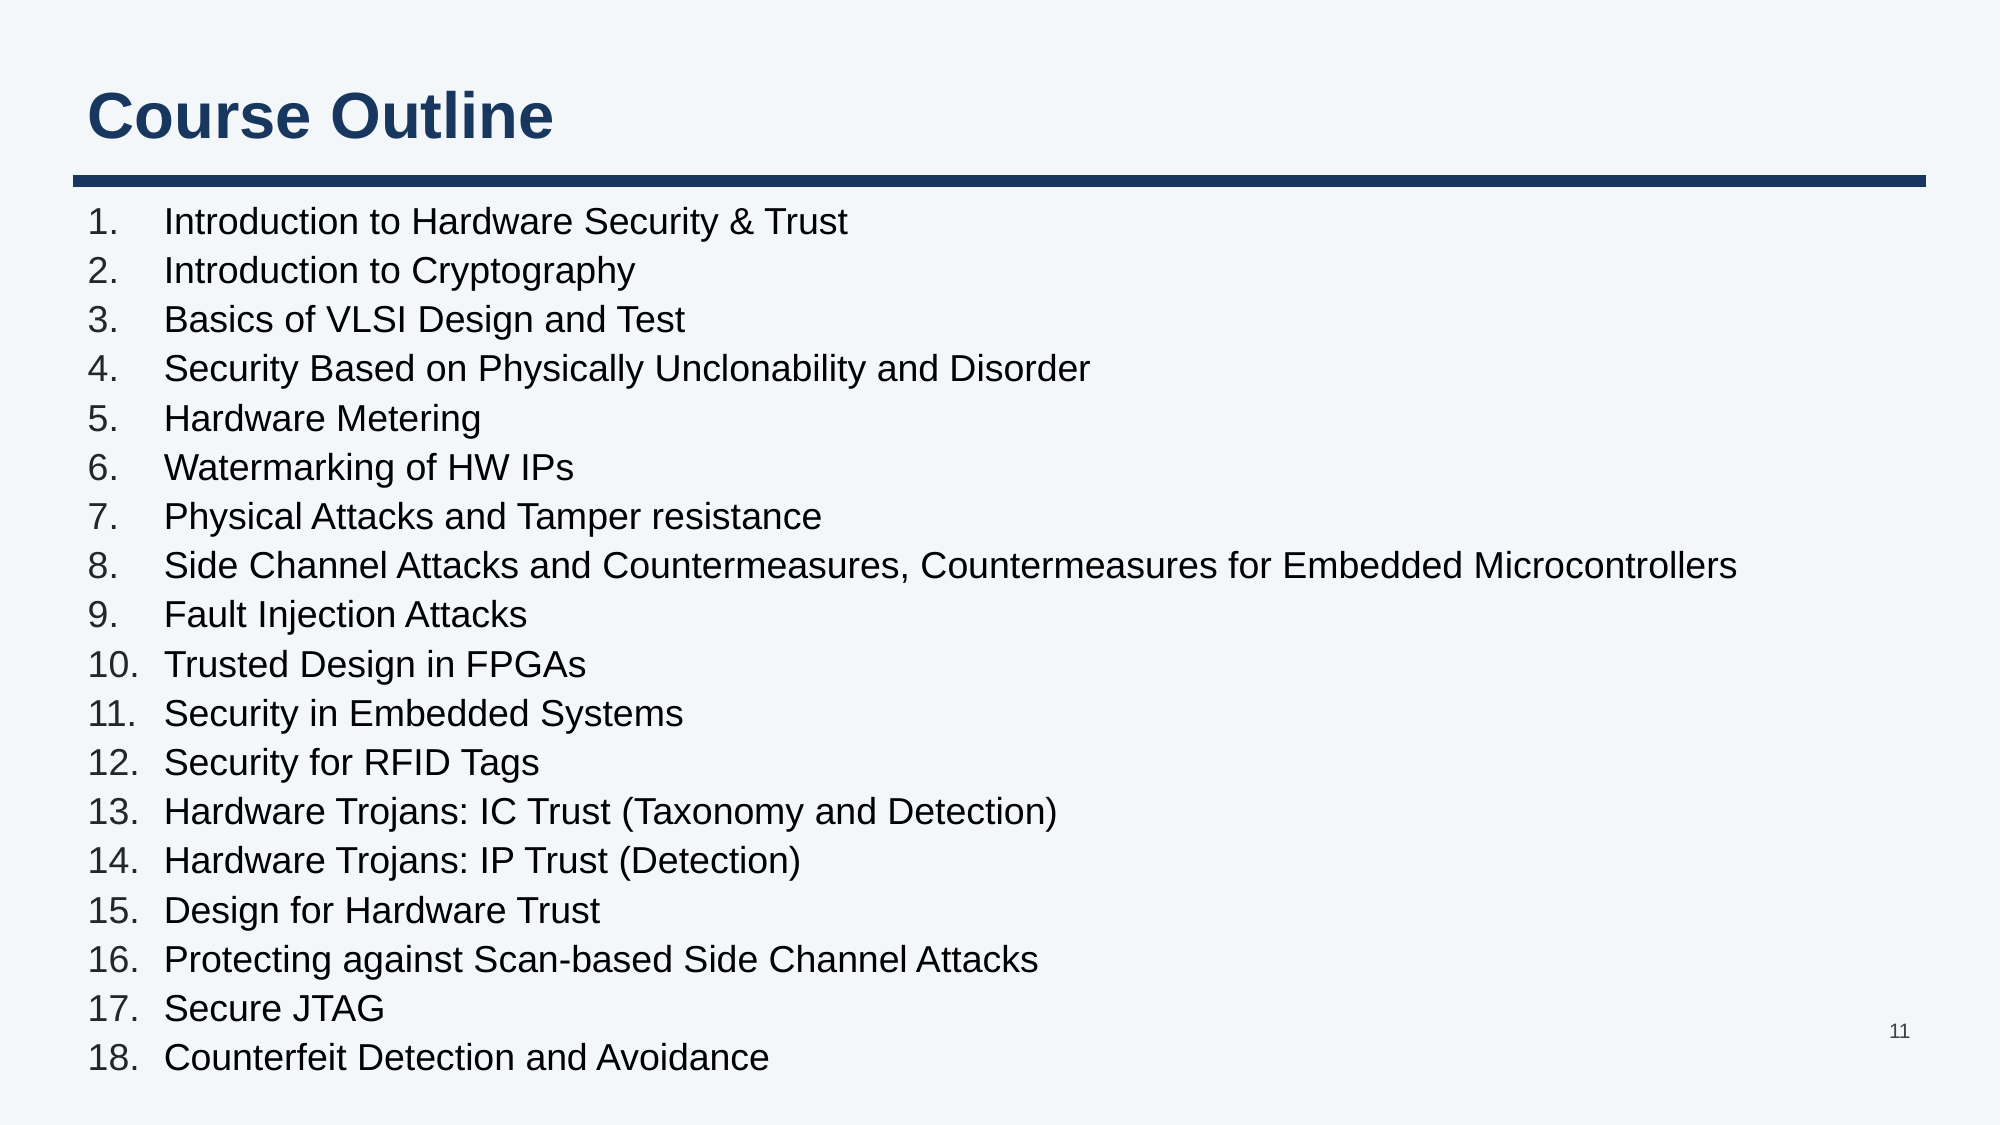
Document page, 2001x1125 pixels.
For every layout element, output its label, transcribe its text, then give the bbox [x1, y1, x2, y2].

list Introduction to Hardware Security & Trust Introduction to Cryptography Basics of VLSI Design and Test Security Based on Physically Unclonability and Disorder Hardware Metering Watermarking of HW IPs Physical Attacks and Tamper resistance Side Channel Attacks and Countermeasures, Countermeasures for Embedded Microcontrollers Fault Injection Attacks Trusted Design in FPGAs Security in Embedded Systems Security for RFID Tags Hardware Trojans: IC Trust (Taxonomy and Detection) Hardware Trojans: IP Trust (Detection) Design for Hardware Trust Protecting against Scan-based Side Channel Attacks Secure JTAG Counterfeit Detection and Avoidance [72, 189, 1982, 1049]
title Course Outline [72, 75, 1926, 161]
slide_number 11 [1715, 990, 1926, 1050]
